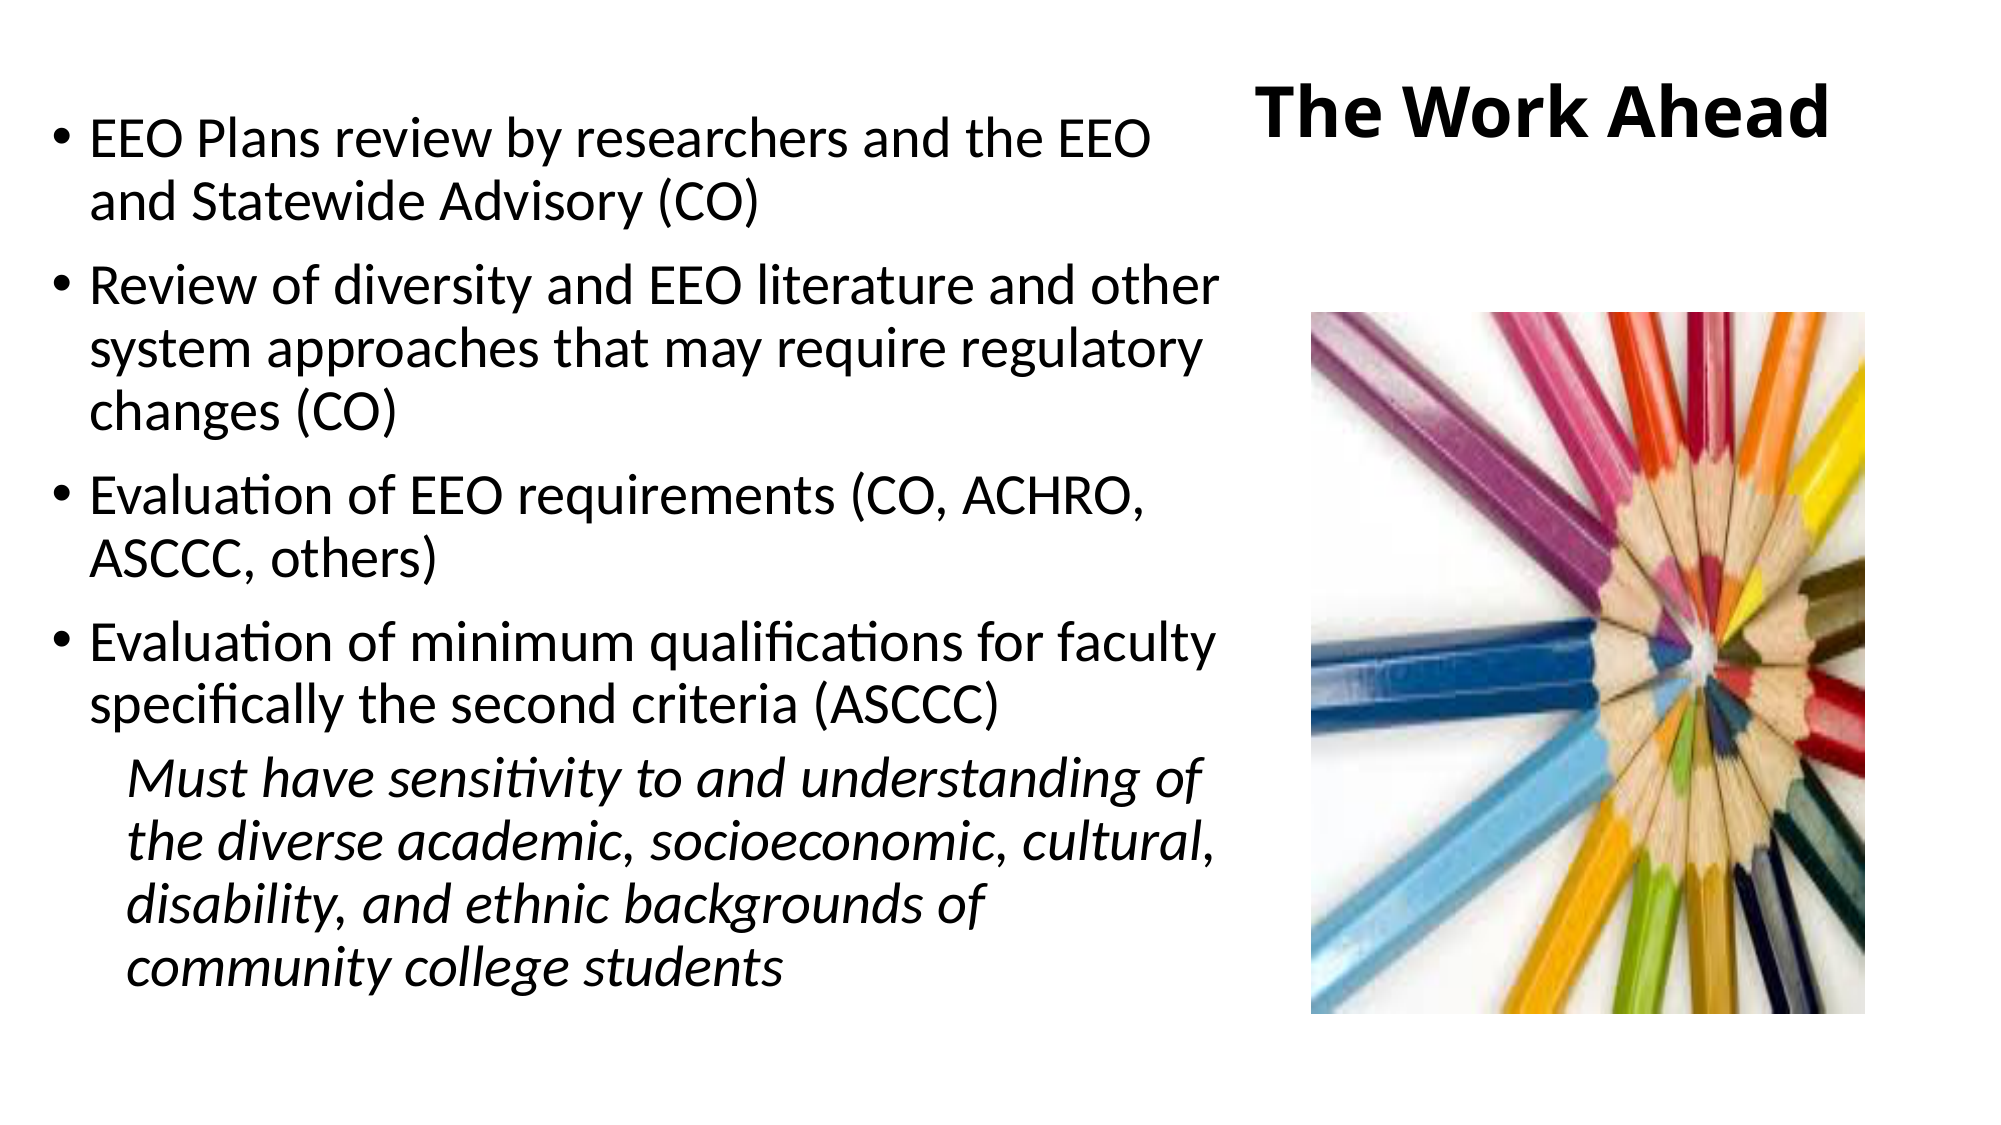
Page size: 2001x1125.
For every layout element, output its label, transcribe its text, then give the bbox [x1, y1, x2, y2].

picture [1311, 312, 1865, 1014]
title The Work Ahead [1239, 59, 1863, 170]
list EEO Plans review by researchers and the EEO and Statewide Advisory (CO) Review of diversity and EEO literature and other system approaches that may require regulatory changes (CO) Evaluation of EEO requirements (CO, ACHRO, ASCCC, others) Evaluation of minimum qualifications for faculty specifically the second criteria (ASCCC) Must have sensitivity to and understanding of the diverse academic, socioeconomic, cultural, disability, and ethnic backgrounds of community college students [36, 99, 1240, 1014]
